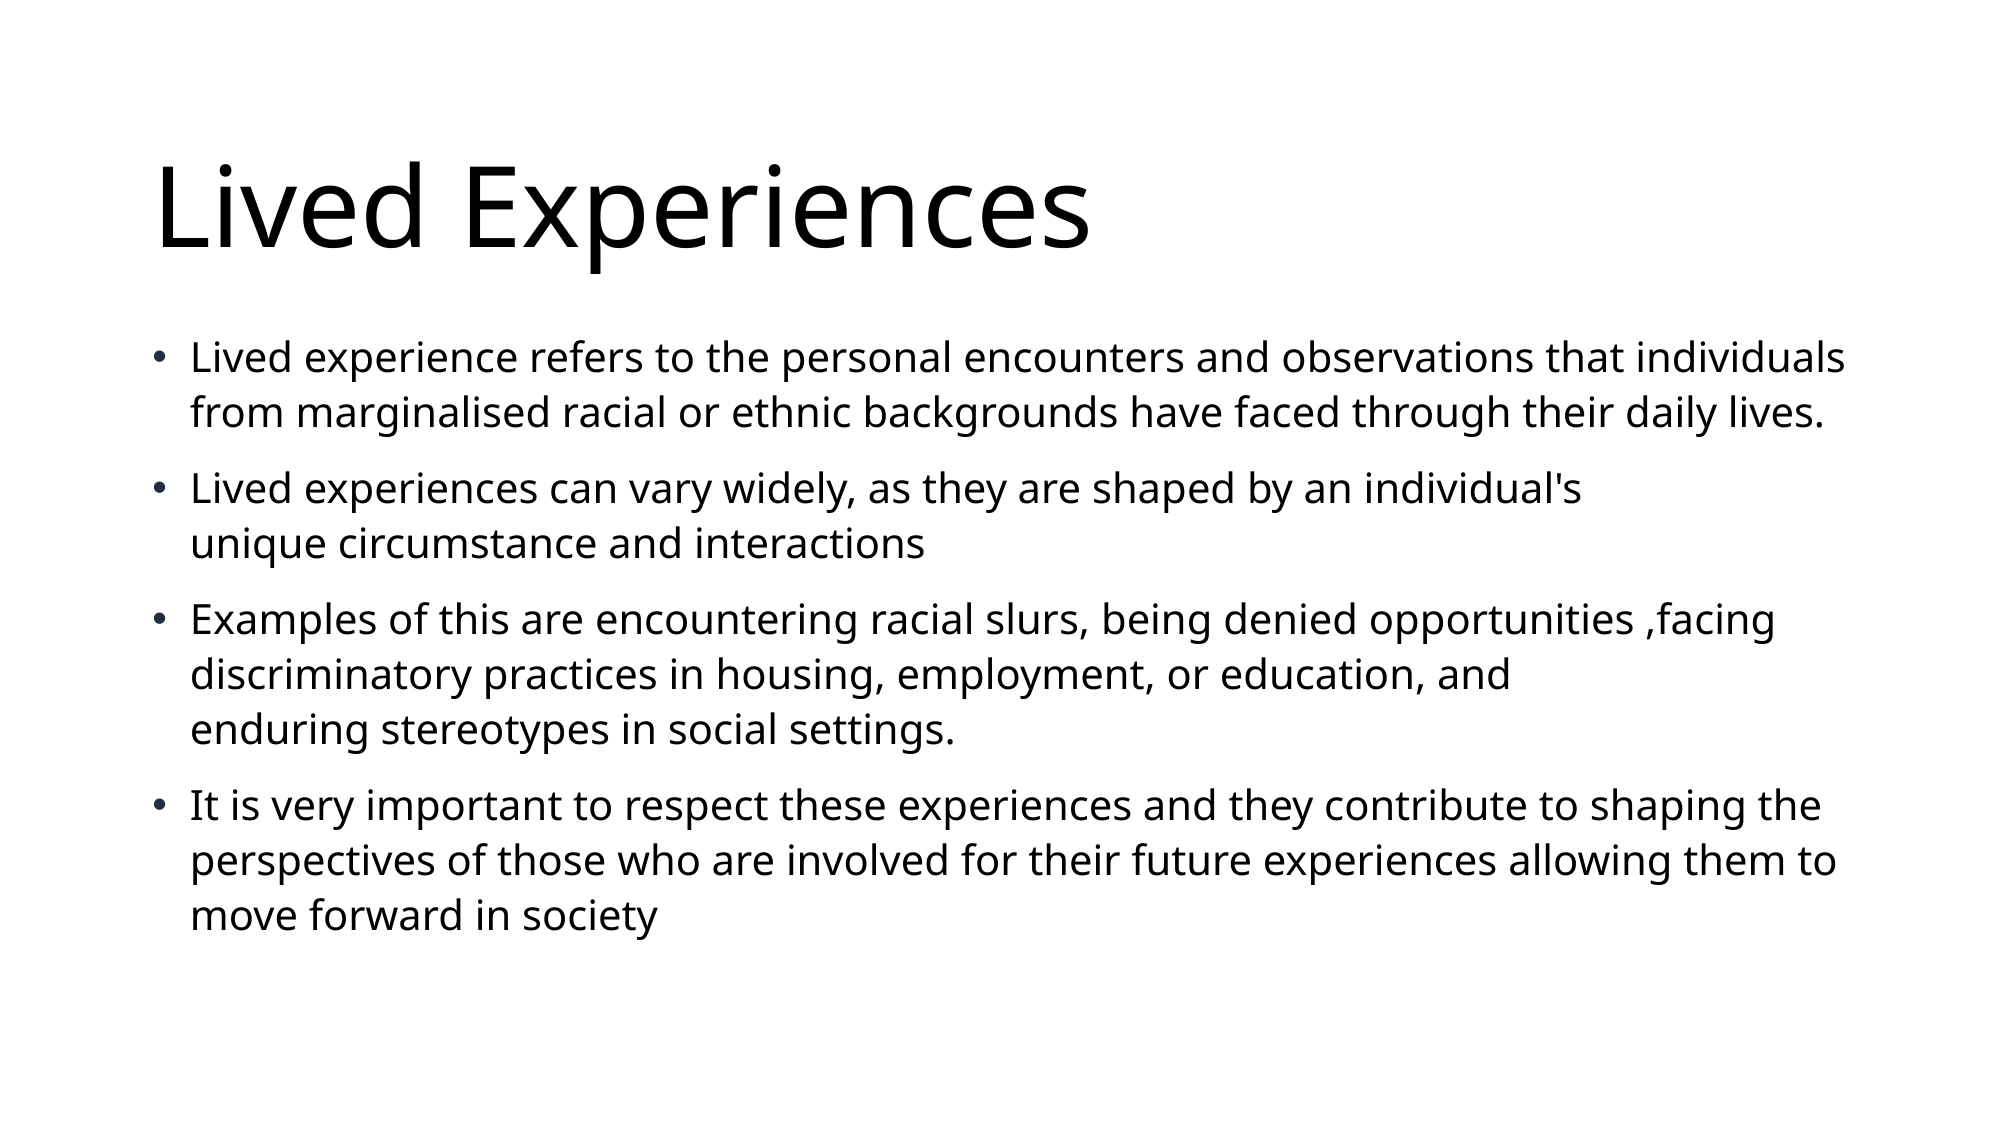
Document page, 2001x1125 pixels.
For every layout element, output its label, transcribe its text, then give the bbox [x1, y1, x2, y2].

list Lived experience refers to the personal encounters and observations that individuals from marginalised racial or ethnic backgrounds have faced through their daily lives. Lived experiences can vary widely, as they are shaped by an individual's unique circumstance and interactions Examples of this are encountering racial slurs, being denied opportunities ,facing discriminatory practices in housing, employment, or education, and enduring stereotypes in social settings. It is very important to respect these experiences and they contribute to shaping the perspectives of those who are involved for their future experiences allowing them to move forward in society [137, 318, 1863, 1014]
title Lived Experiences [137, 59, 1863, 278]
